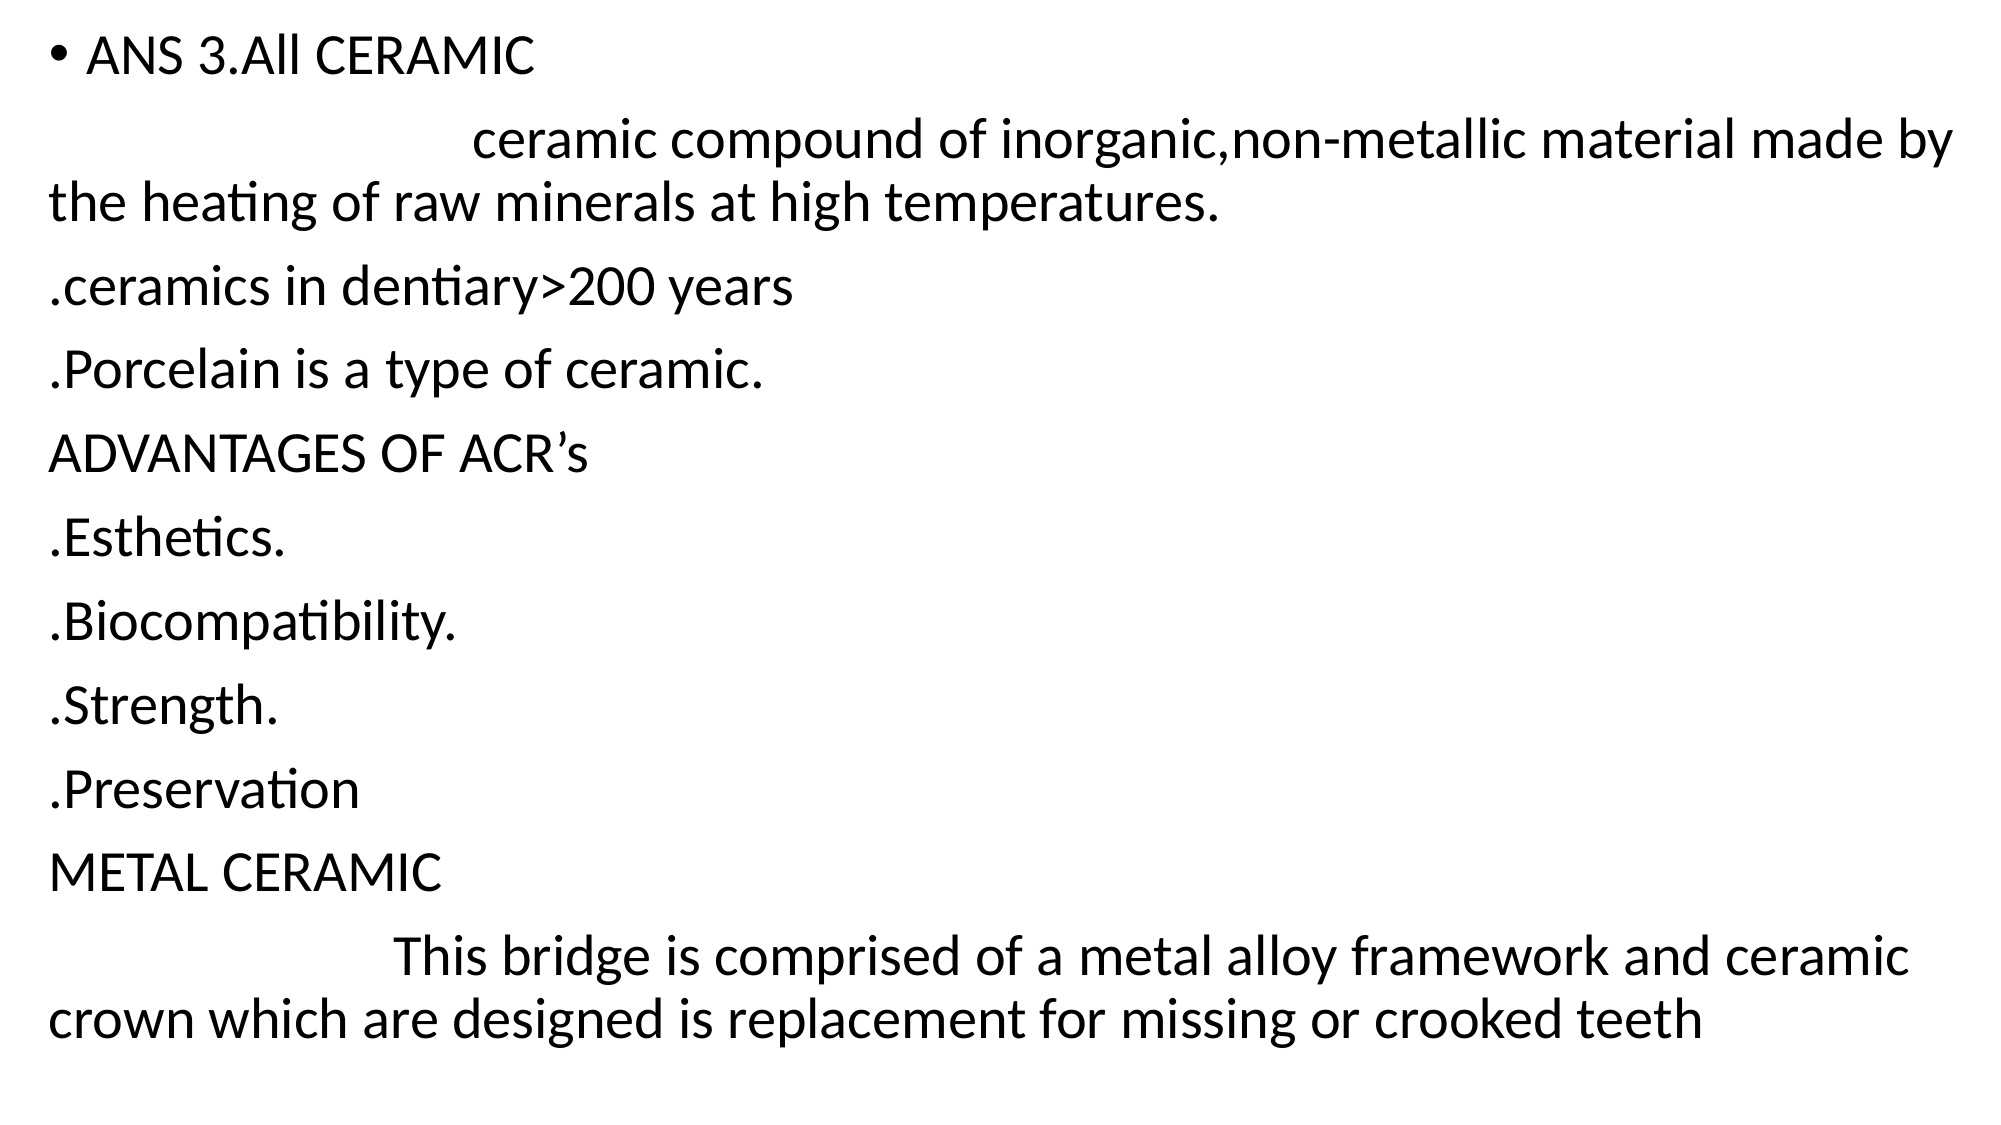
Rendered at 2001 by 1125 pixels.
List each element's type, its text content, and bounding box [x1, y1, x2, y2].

list ANS 3.All CERAMIC ceramic compound of inorganic,non-metallic material made by the heating of raw minerals at high temperatures. .ceramics in dentiary>200 years .Porcelain is a type of ceramic. ADVANTAGES OF ACR’s .Esthetics. .Biocompatibility. .Strength. .Preservation METAL CERAMIC This bridge is comprised of a metal alloy framework and ceramic crown which are designed is replacement for missing or crooked teeth [33, 16, 1976, 1097]
